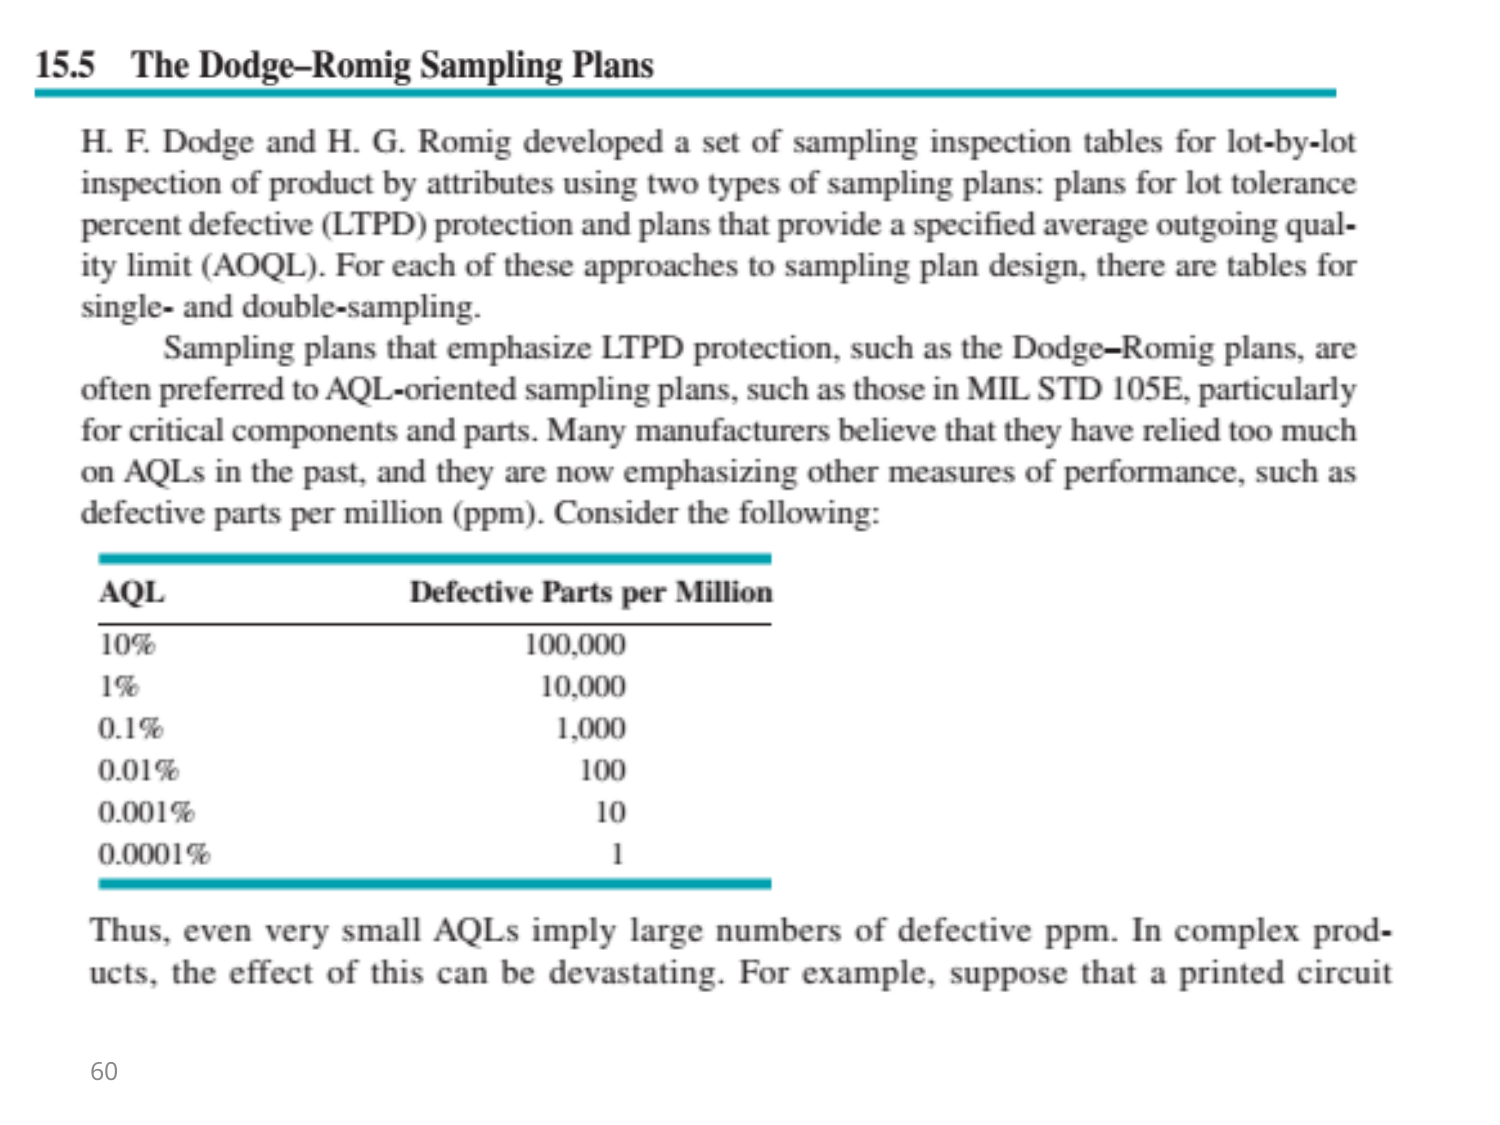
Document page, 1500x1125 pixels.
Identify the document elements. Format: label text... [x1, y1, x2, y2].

picture [70, 539, 1407, 1000]
picture [64, 117, 1377, 537]
picture [29, 33, 1339, 106]
slide_number 60 [75, 1042, 425, 1103]
